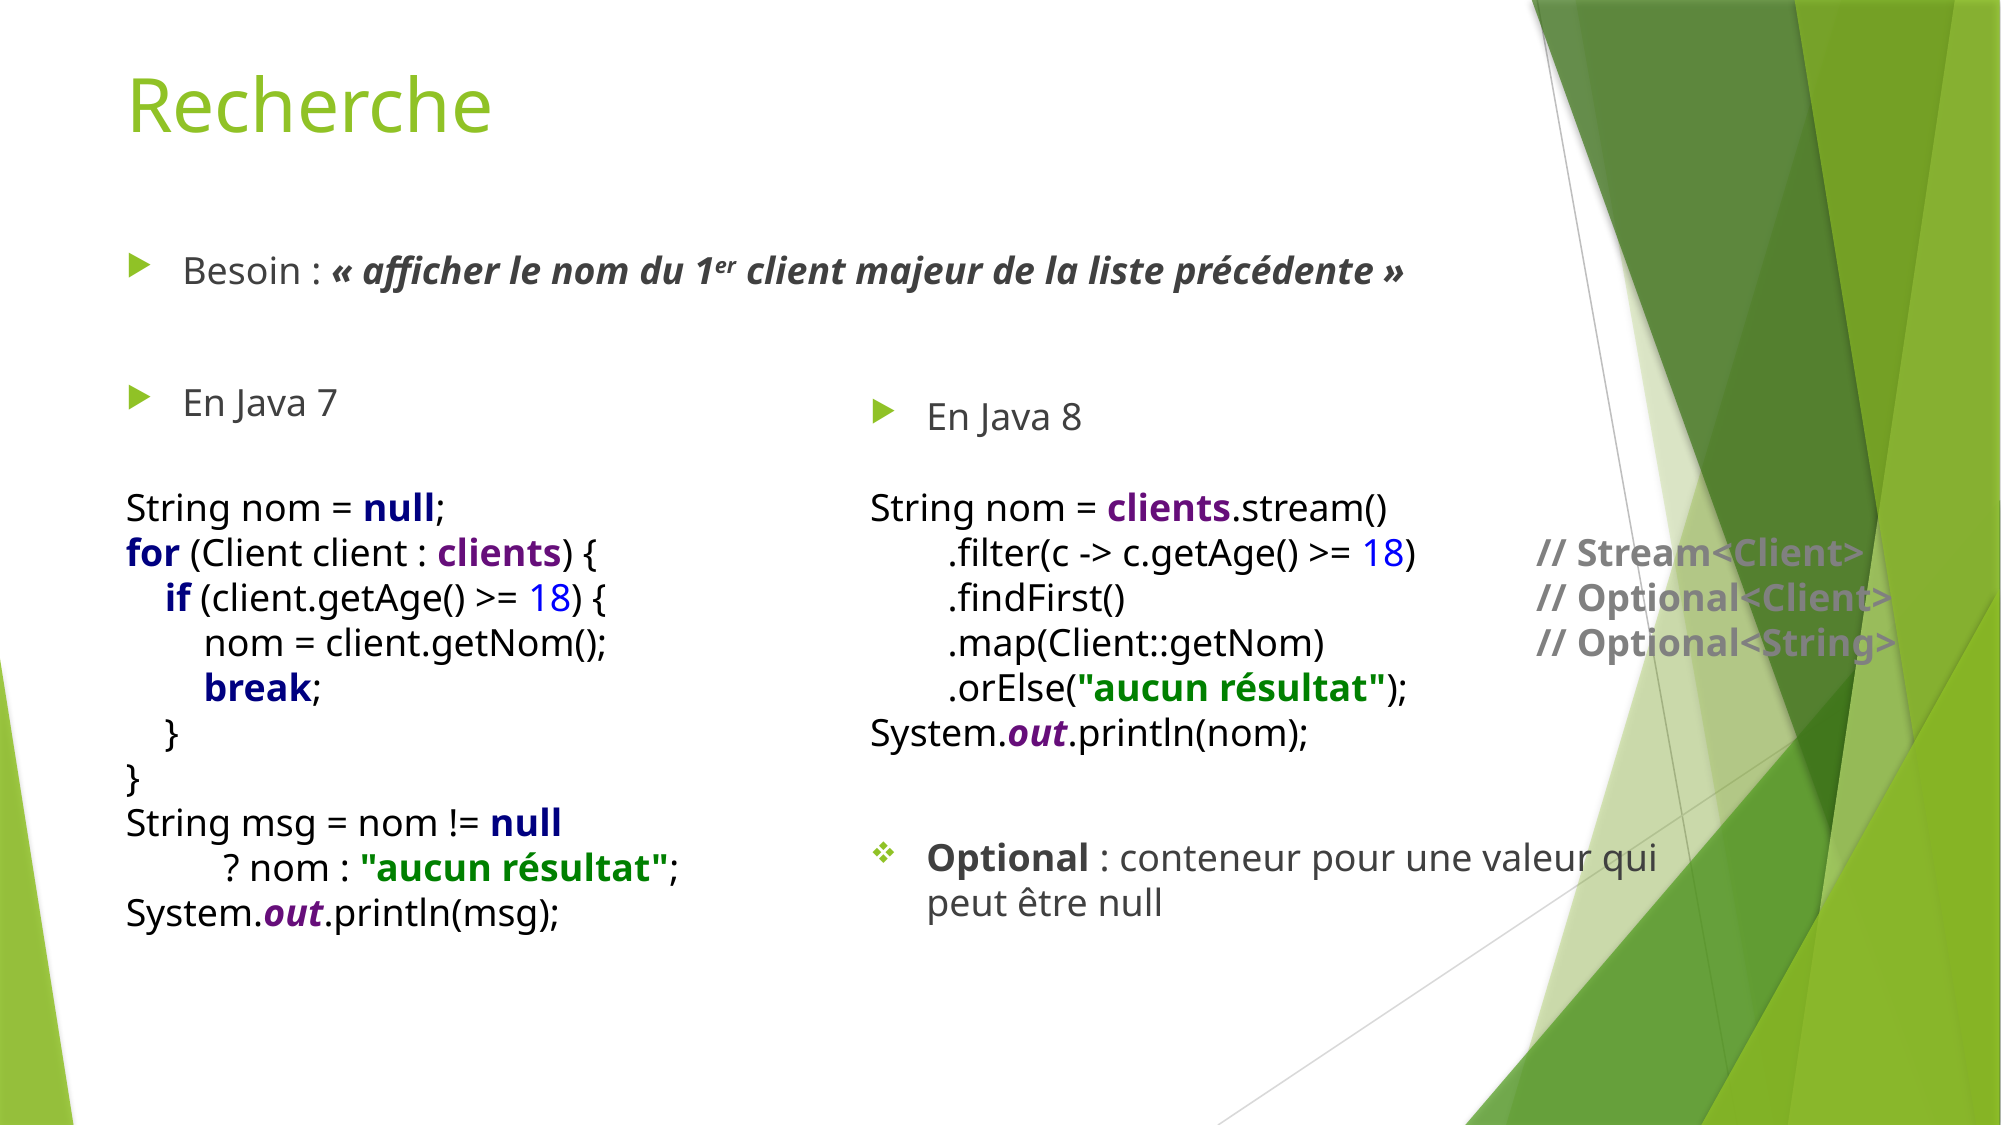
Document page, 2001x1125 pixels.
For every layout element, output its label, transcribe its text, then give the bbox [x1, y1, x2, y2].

text_box String nom = clients.stream() .filter(c -> c.getAge() >= 18) .findFirst() .map(Client::getNom) .orElse("aucun résultat"); System.out.println(nom); [855, 476, 1492, 762]
text_box En Java 7 [111, 371, 458, 457]
text_box En Java 8 [855, 385, 1202, 471]
text_box Besoin : « afficher le nom du 1er client majeur de la liste précédente » [111, 239, 1635, 325]
text_box Optional : conteneur pour une valeur qui peut être null [855, 826, 1745, 962]
text_box // Stream<Client> // Optional<Client> // Optional<String> [1521, 521, 1922, 672]
text_box String nom = null; for (Client client : clients) { if (client.getAge() >= 18) { nom = client.getNom(); break; } } String msg = nom != null ? nom : "aucun résultat"; System.out.println(msg); [111, 476, 732, 942]
text_box Recherche [111, 50, 1522, 185]
